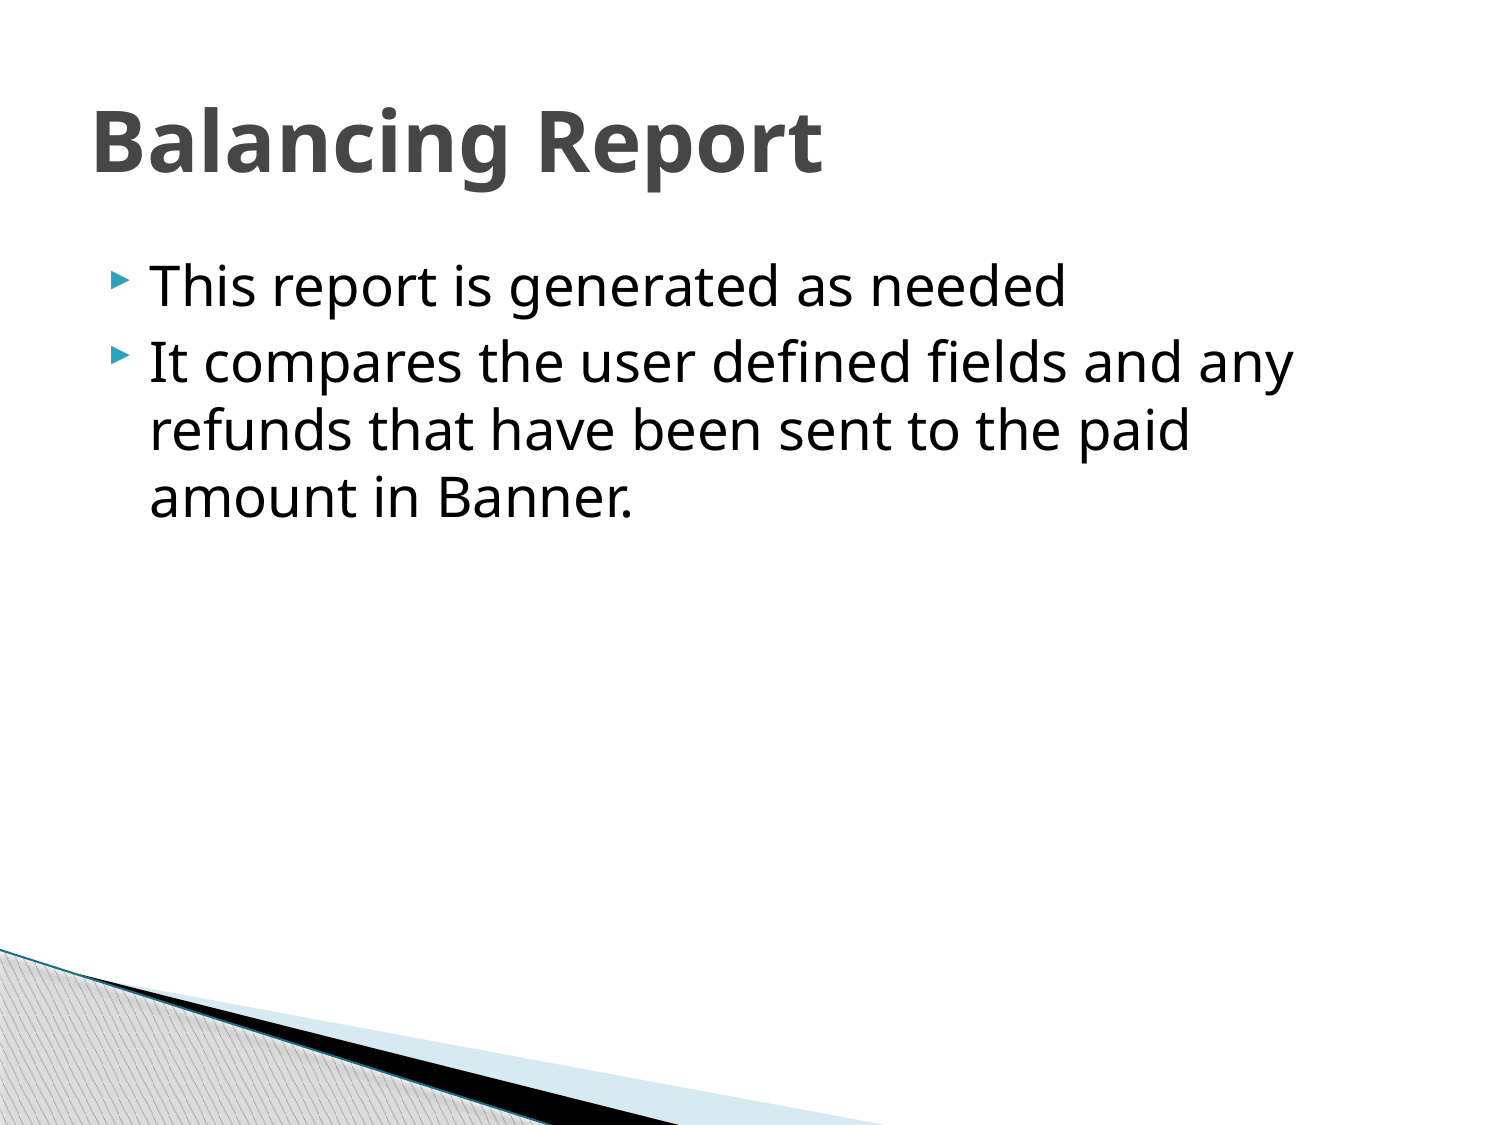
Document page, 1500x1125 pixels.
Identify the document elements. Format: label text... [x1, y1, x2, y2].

title Balancing Report [75, 45, 1425, 233]
list This report is generated as needed It compares the user defined fields and any refunds that have been sent to the paid amount in Banner. [75, 242, 1425, 986]
